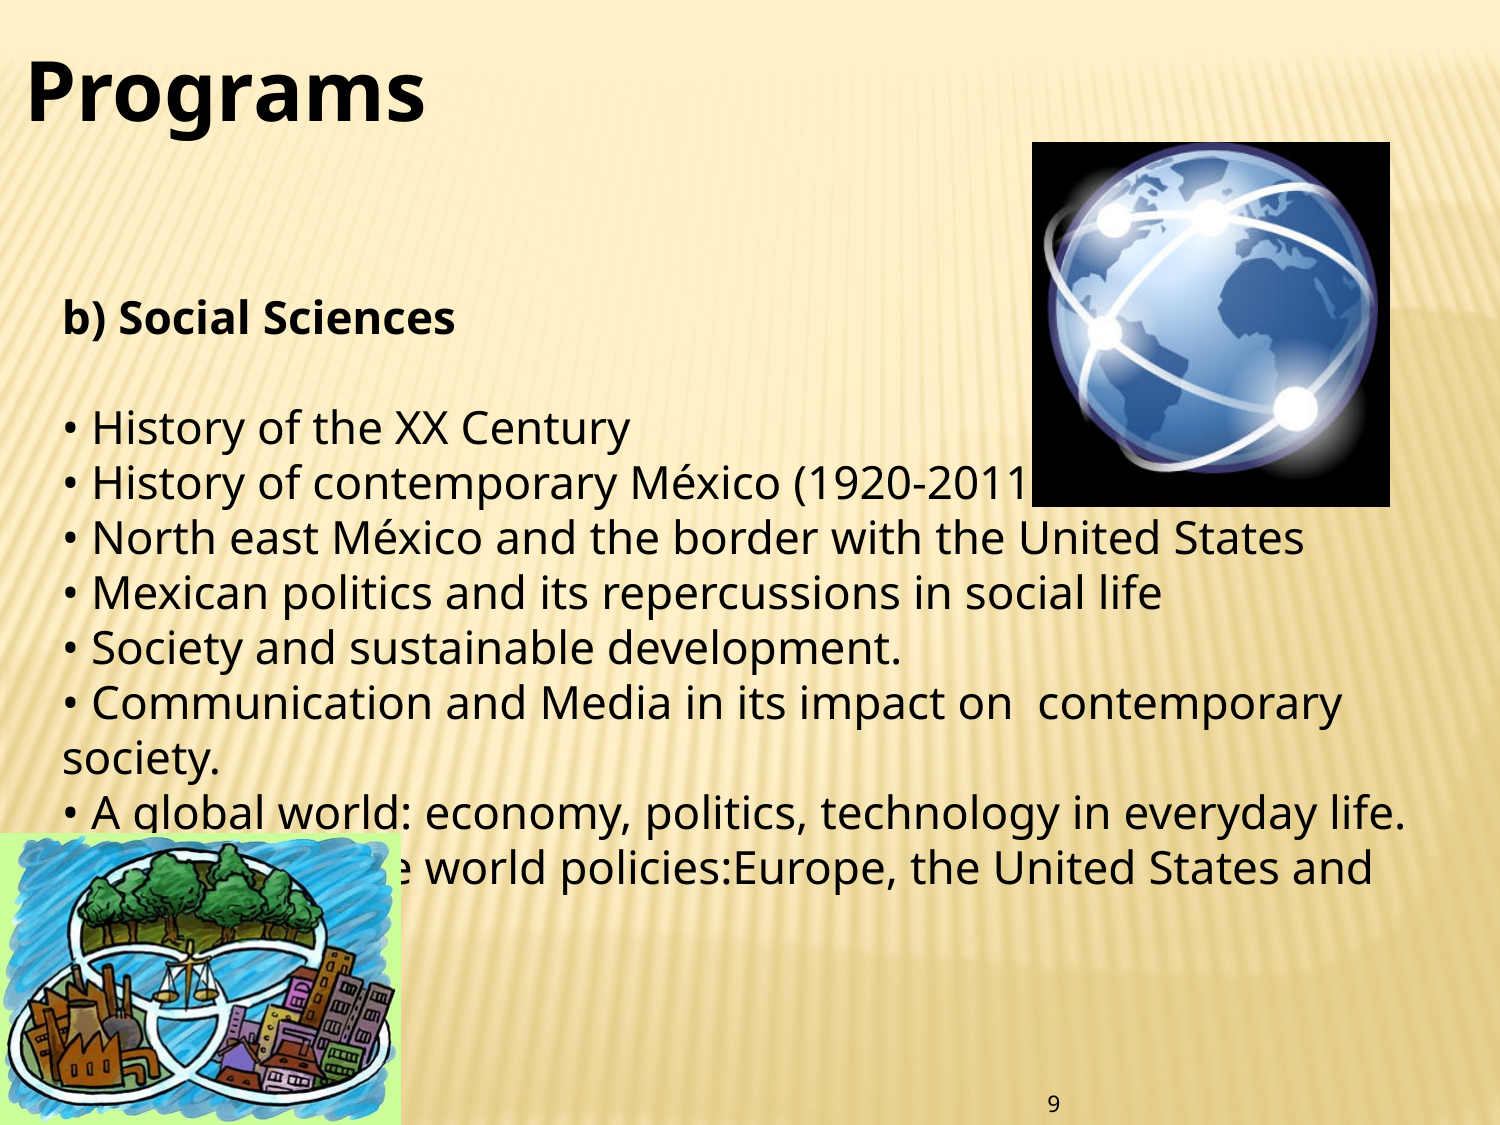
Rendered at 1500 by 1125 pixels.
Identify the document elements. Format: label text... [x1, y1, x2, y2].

text_box Programs [9, 30, 442, 146]
text_box 9 [1032, 1082, 1076, 1125]
text_box b) Social Sciences • History of the XX Century • History of contemporary México (1920-2011). • North east México and the border with the United States • Mexican politics and its repercussions in social life • Society and sustainable development. • Communication and Media in its impact on contemporary society. • A global world: economy, politics, technology in everyday life. • Changes in the world policies:Europe, the United States and Asia. [47, 281, 1500, 956]
picture [1031, 142, 1391, 507]
picture [0, 833, 401, 1125]
